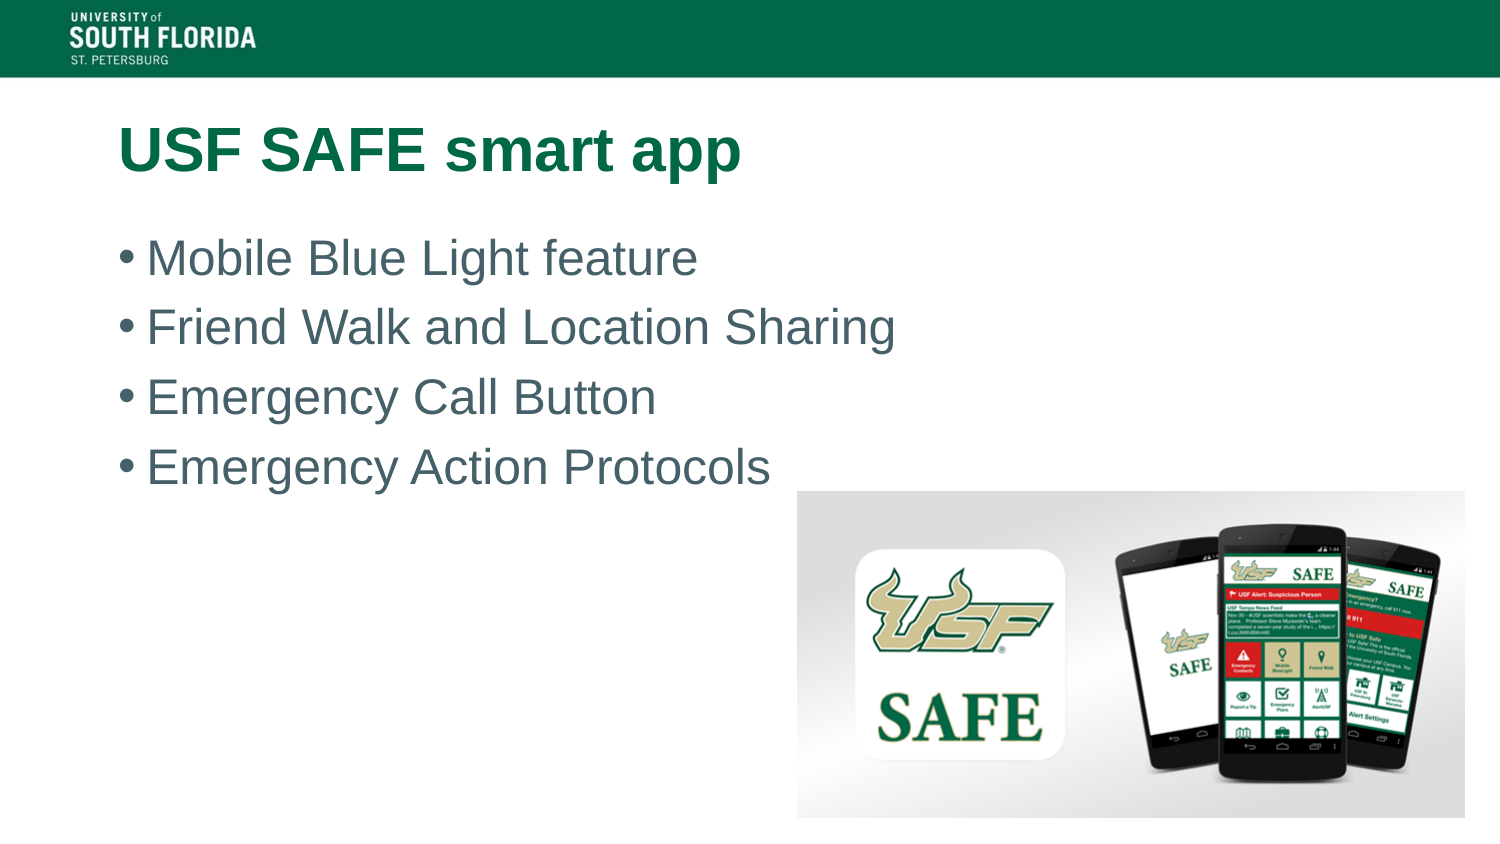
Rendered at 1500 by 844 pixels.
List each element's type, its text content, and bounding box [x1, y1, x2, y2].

picture [0, 0, 1500, 844]
title USF SAFE smart app [103, 94, 1397, 208]
list Mobile Blue Light feature Friend Walk and Location Sharing Emergency Call Button Emergency Action Protocols [103, 224, 1397, 530]
